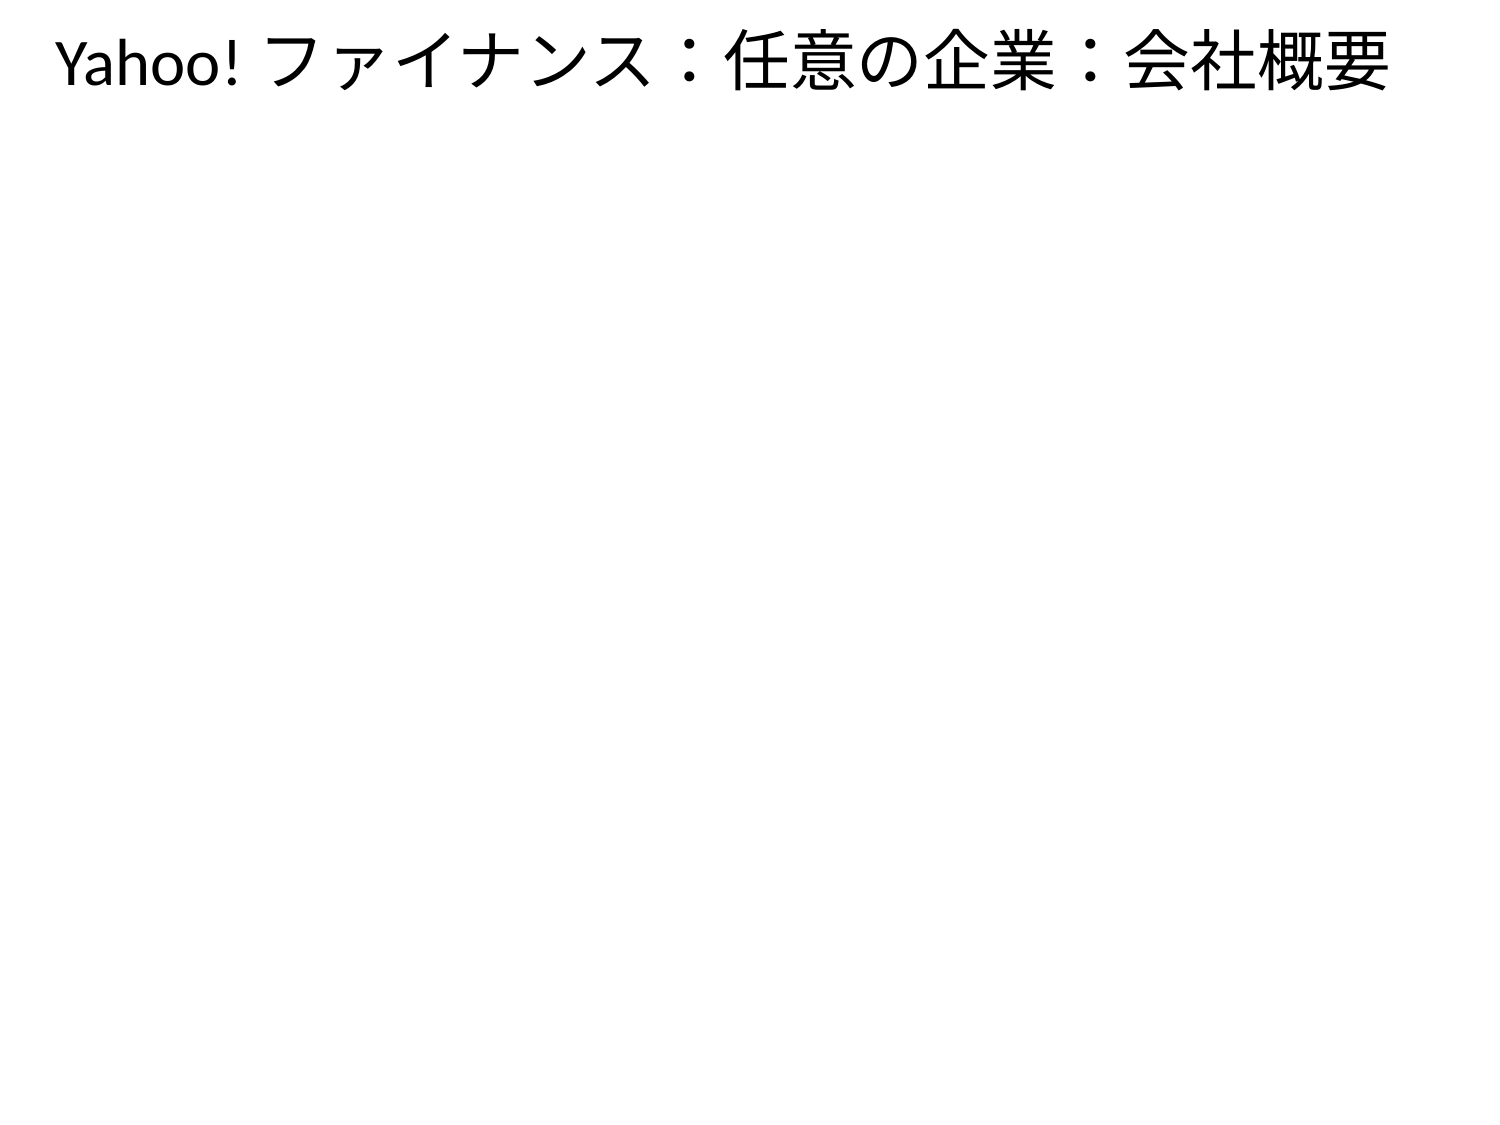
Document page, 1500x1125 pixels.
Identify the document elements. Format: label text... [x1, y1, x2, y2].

title Yahoo!ファイナンス：任意の企業：会社概要 [0, 11, 1447, 106]
